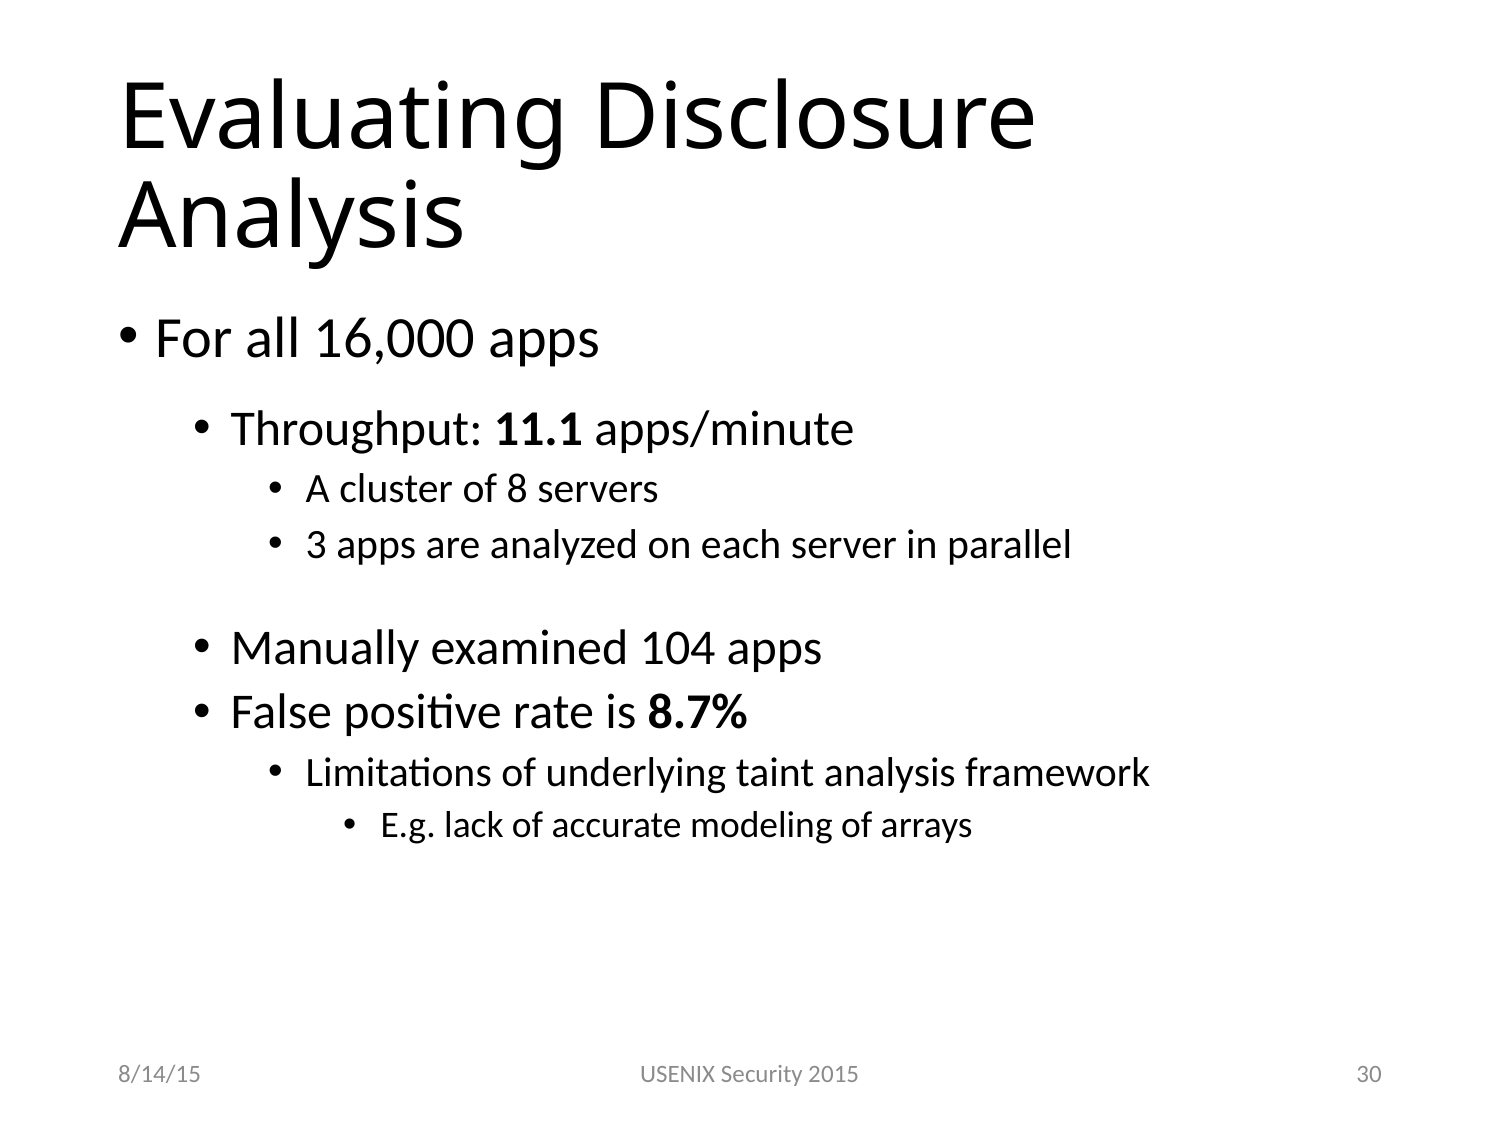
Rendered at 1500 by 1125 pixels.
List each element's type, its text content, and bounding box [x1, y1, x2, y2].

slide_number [103, 1042, 441, 1103]
title Evaluating Disclosure Analysis [103, 59, 1397, 278]
text_box Throughput: 11.1 apps/minute A cluster of 8 servers 3 apps are analyzed on each server in parallel [103, 394, 1397, 590]
text_box Manually examined 104 apps False positive rate is 8.7% Limitations of underlying taint analysis framework E.g. lack of accurate modeling of arrays [103, 613, 1397, 879]
slide_number 29 [1059, 1042, 1397, 1103]
list For all 16,000 apps [103, 299, 1397, 379]
footer USENIX Security 2015 [496, 1042, 1004, 1103]
